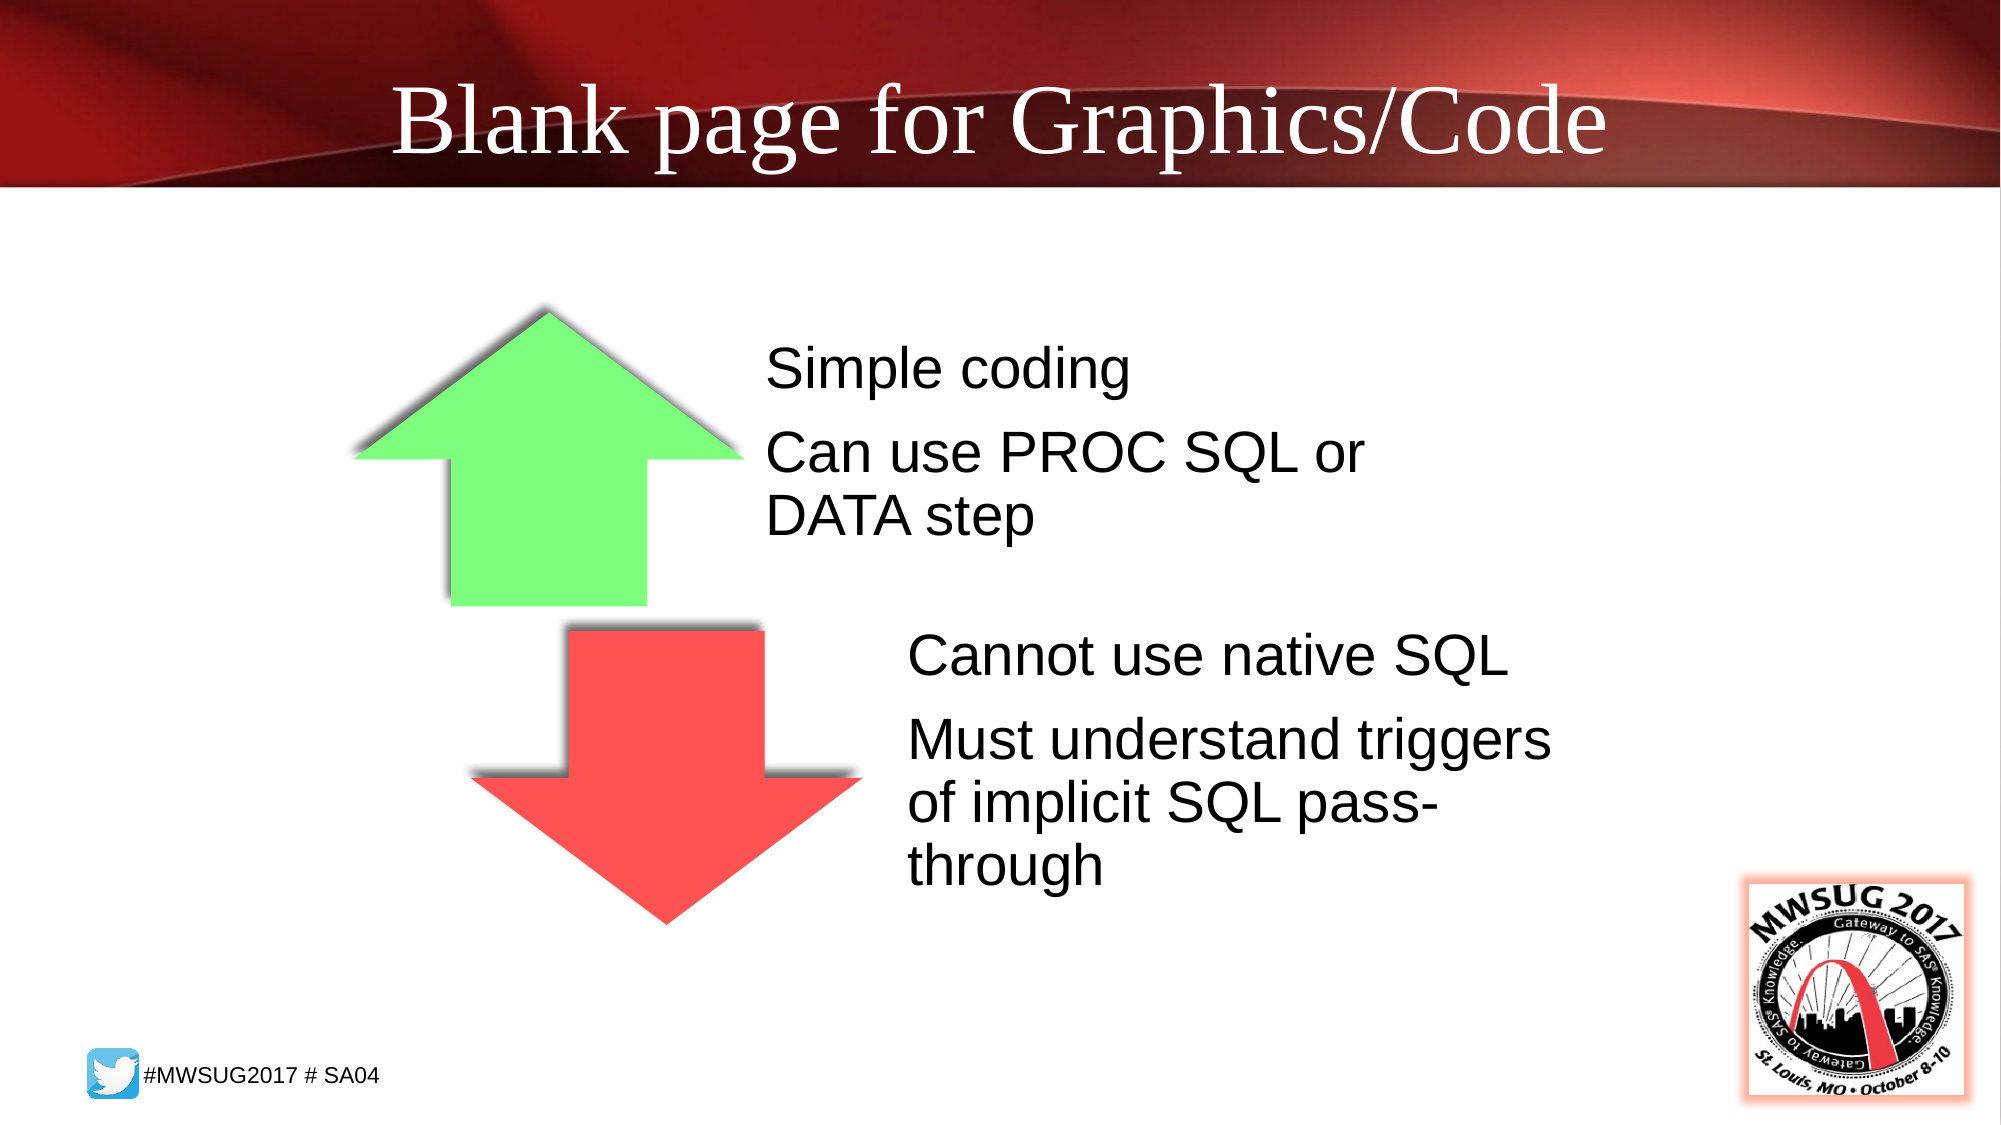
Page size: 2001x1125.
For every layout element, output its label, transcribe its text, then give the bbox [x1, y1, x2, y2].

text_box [324, 312, 1638, 926]
footer #MWSUG2017 # SA04 [87, 1049, 400, 1099]
picture [1749, 884, 1964, 1095]
title Blank page for Graphics/Code [87, 62, 1913, 188]
picture [0, 0, 2001, 1125]
